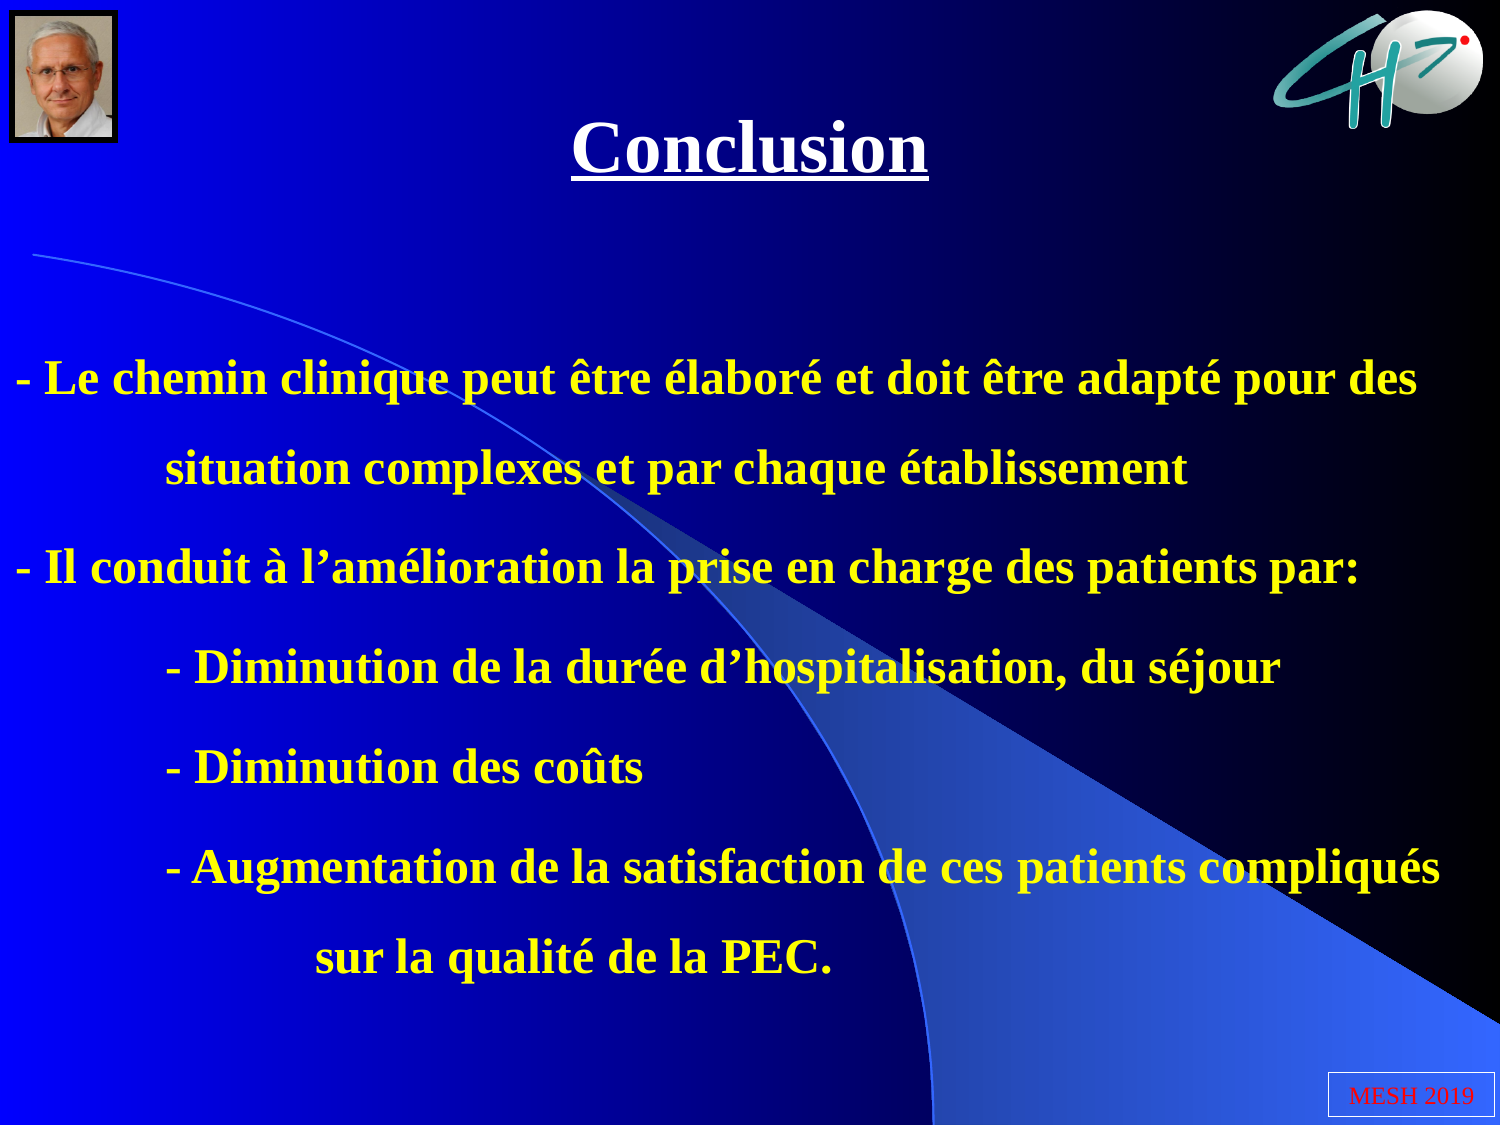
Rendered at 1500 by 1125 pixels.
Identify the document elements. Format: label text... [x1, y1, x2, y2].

title Conclusion [0, 113, 1500, 180]
text_box - Le chemin clinique peut être élaboré et doit être adapté pour des situation complexes et par chaque établissement - Il conduit à l’amélioration la prise en charge des patients par: - Diminution de la durée d’hospitalisation, du séjour - Diminution des coûts - Augmentation de la satisfaction de ces patients compliqués sur la qualité de la PEC. [0, 180, 1500, 1118]
picture [14, 15, 113, 138]
text_box MESH 2019 [1328, 1072, 1495, 1117]
picture [1272, 6, 1483, 130]
